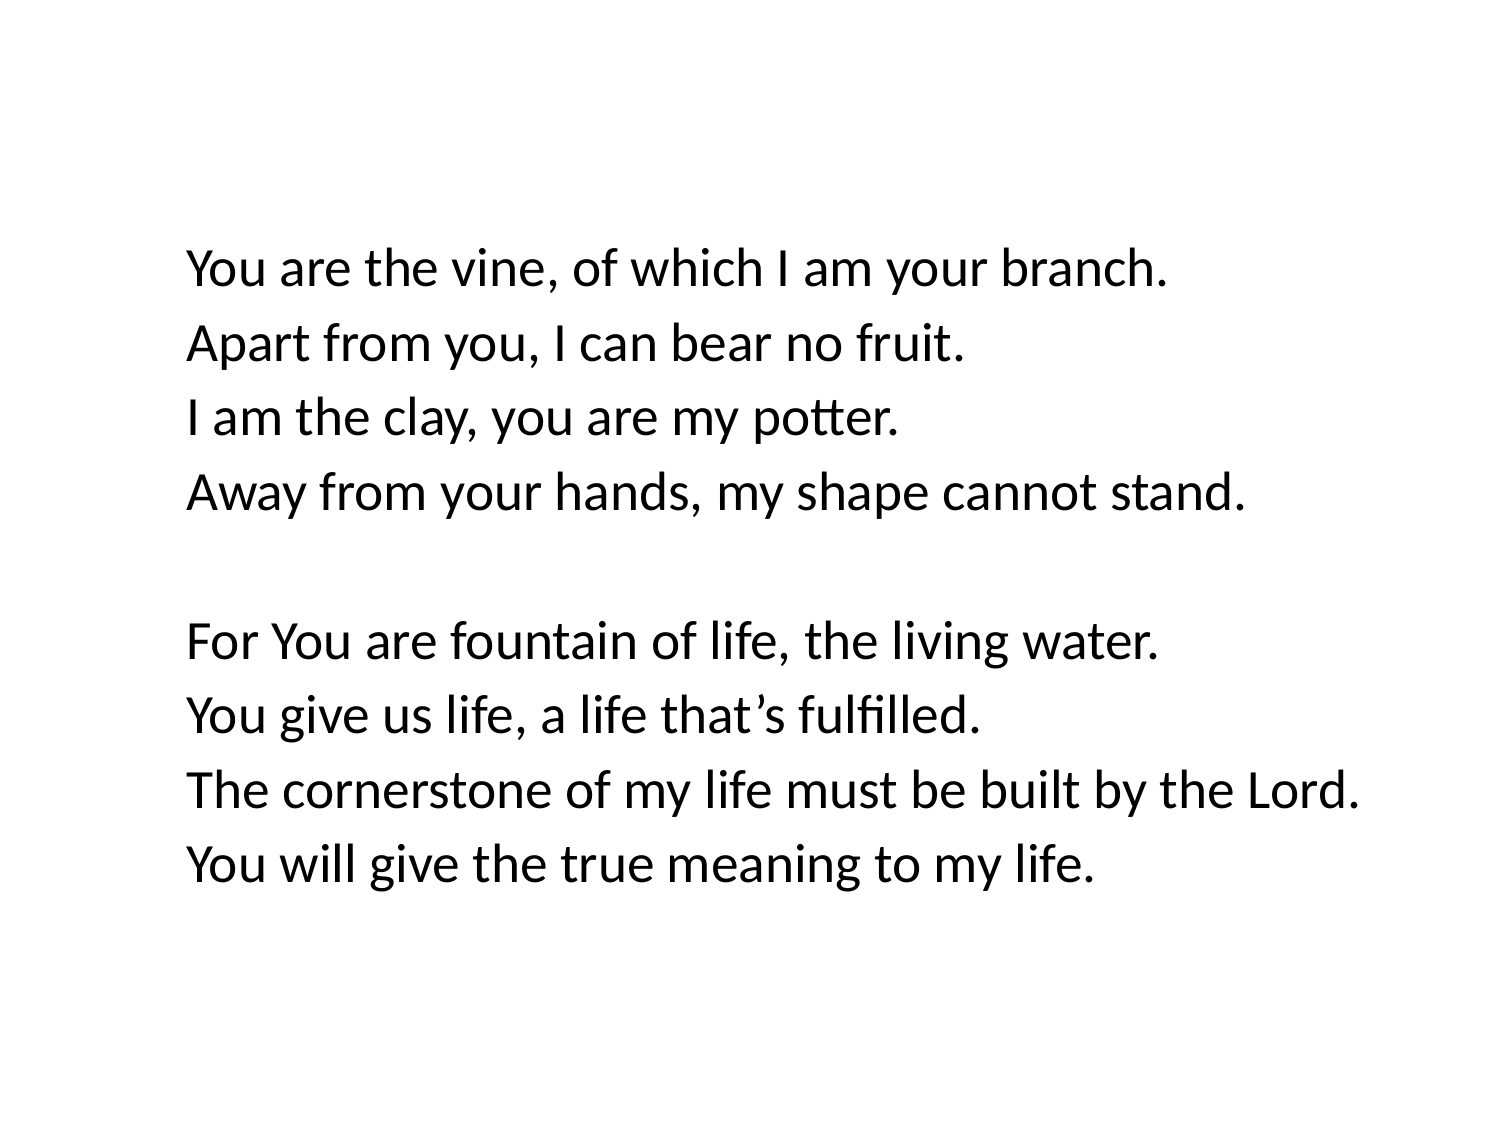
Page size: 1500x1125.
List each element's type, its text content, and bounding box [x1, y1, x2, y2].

list You are the vine, of which I am your branch. Apart from you, I can bear no fruit. I am the clay, you are my potter. Away from your hands, my shape cannot stand. For You are fountain of life, the living water. You give us life, a life that’s fulfilled. The cornerstone of my life must be built by the Lord. You will give the true meaning to my life. [171, 231, 1465, 906]
